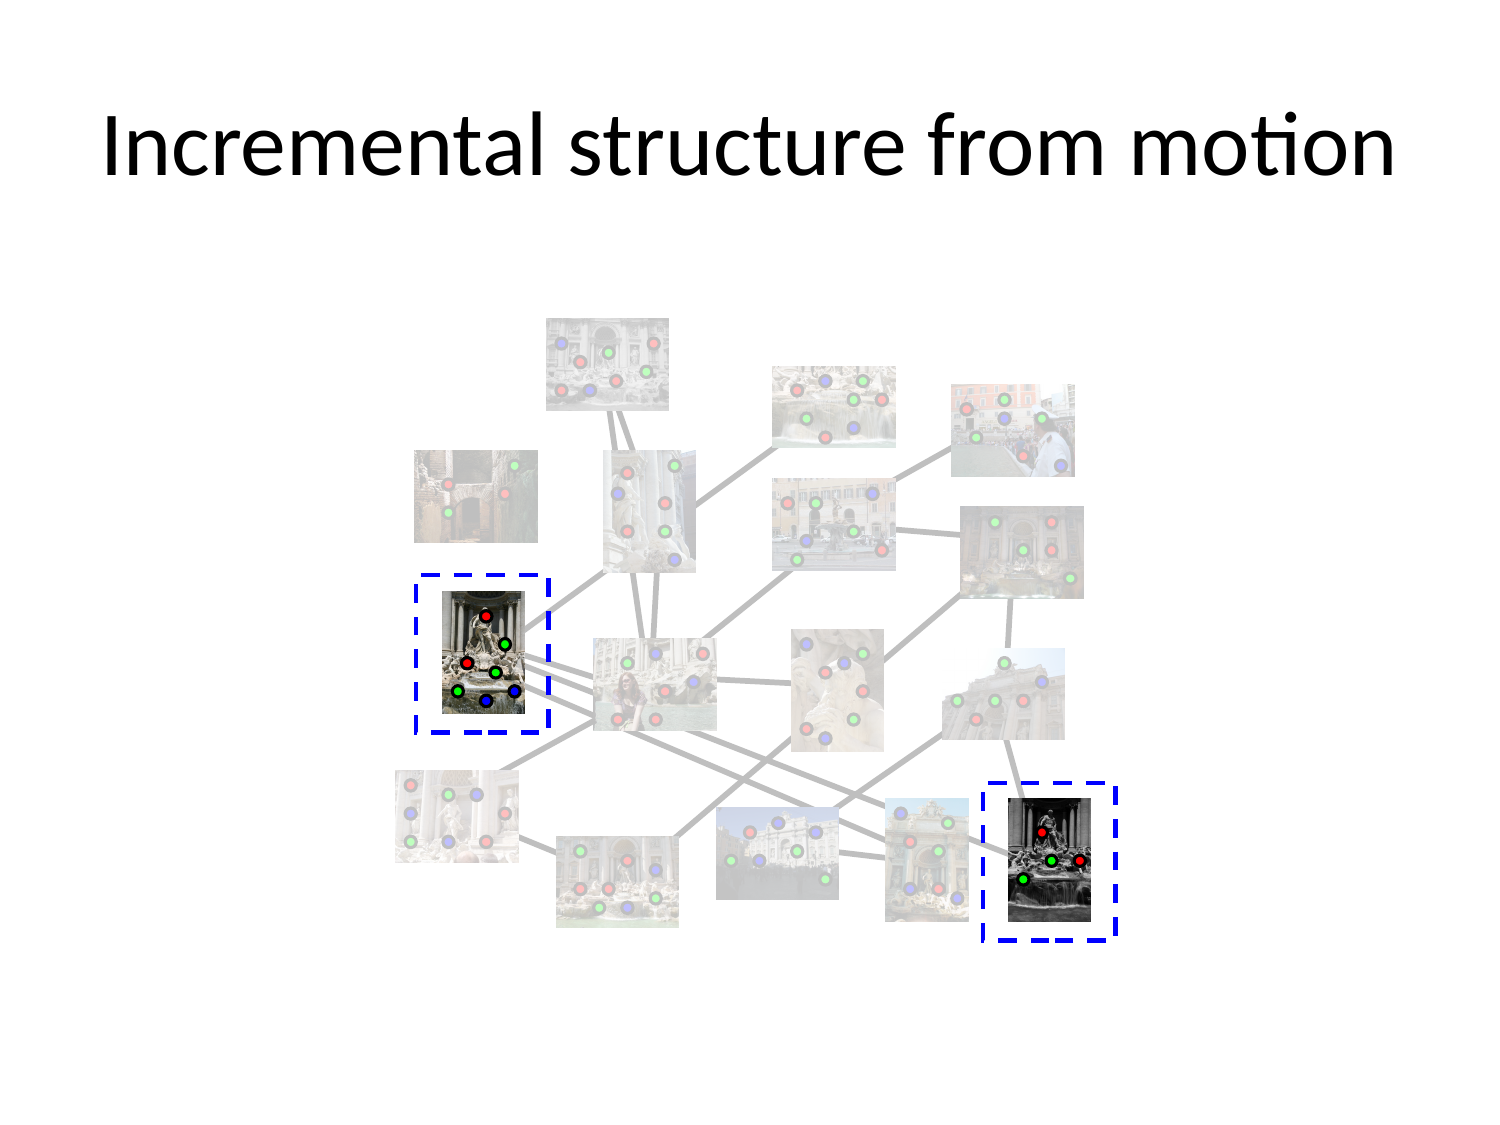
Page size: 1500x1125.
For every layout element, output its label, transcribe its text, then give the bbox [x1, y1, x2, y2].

text_box [983, 783, 1116, 941]
text_box [302, 260, 1254, 1035]
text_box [395, 318, 1084, 929]
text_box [1007, 798, 1091, 922]
title Incremental structure from motion [75, 45, 1425, 233]
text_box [442, 591, 525, 715]
